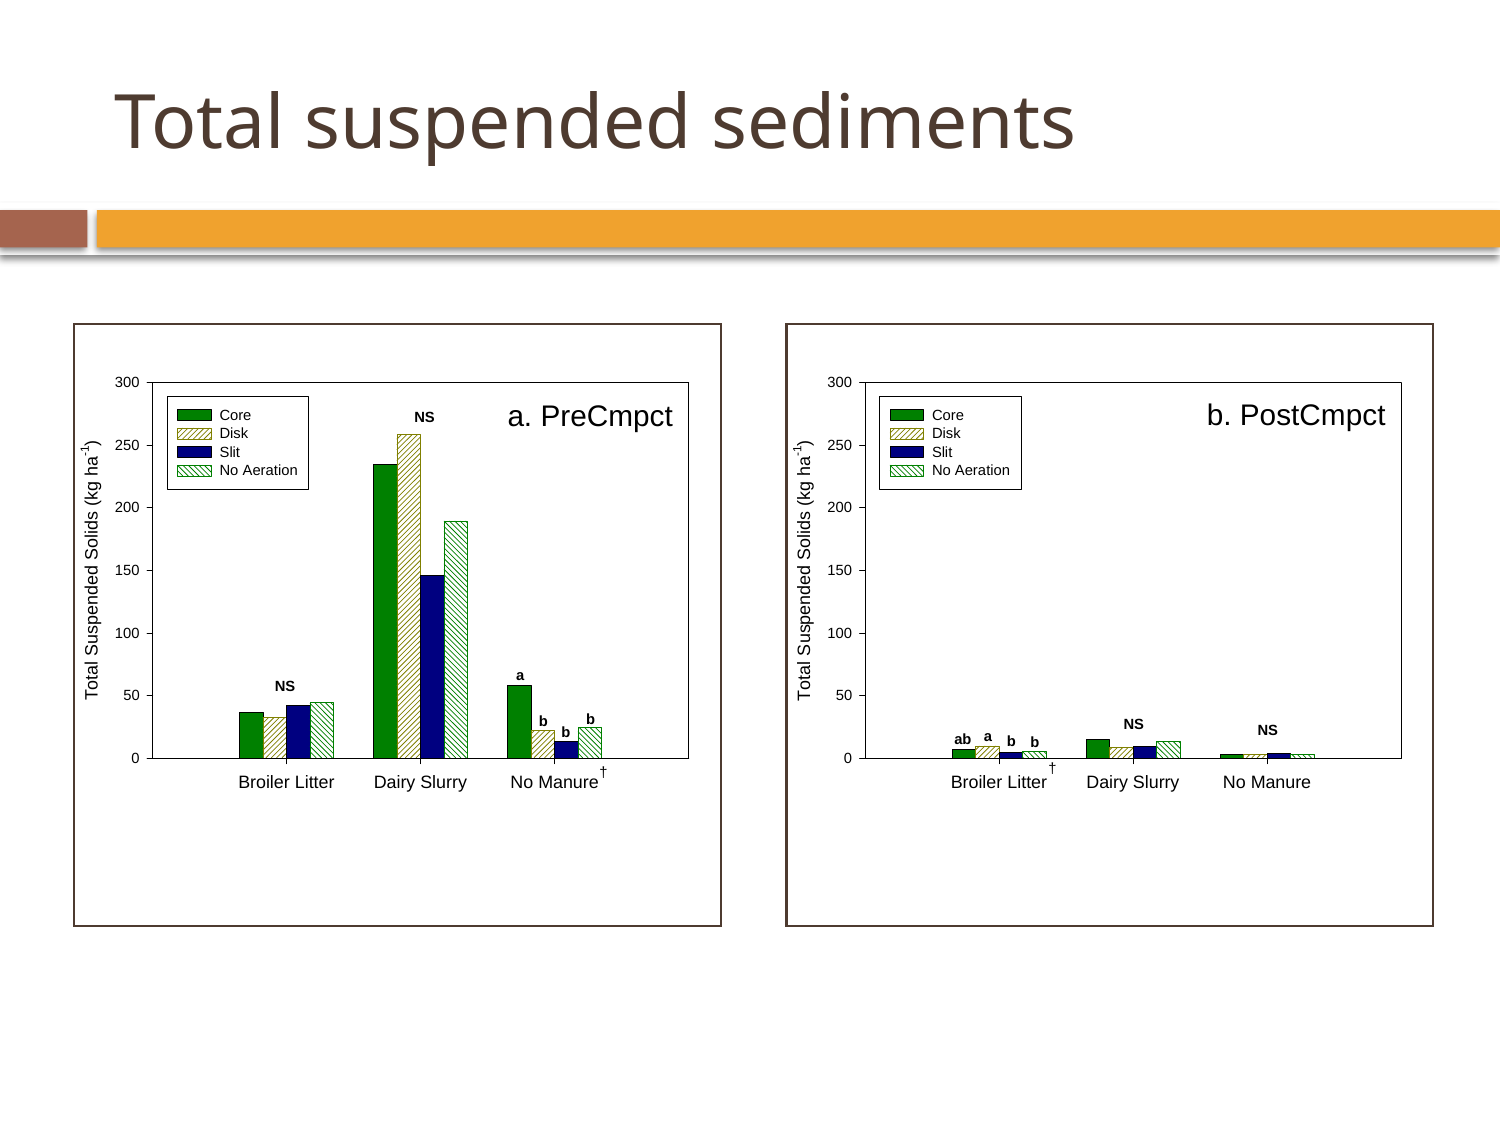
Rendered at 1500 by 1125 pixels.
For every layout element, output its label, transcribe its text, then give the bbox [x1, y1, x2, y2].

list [74, 324, 720, 925]
title Total suspended sediments [99, 37, 1438, 200]
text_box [787, 324, 1433, 925]
